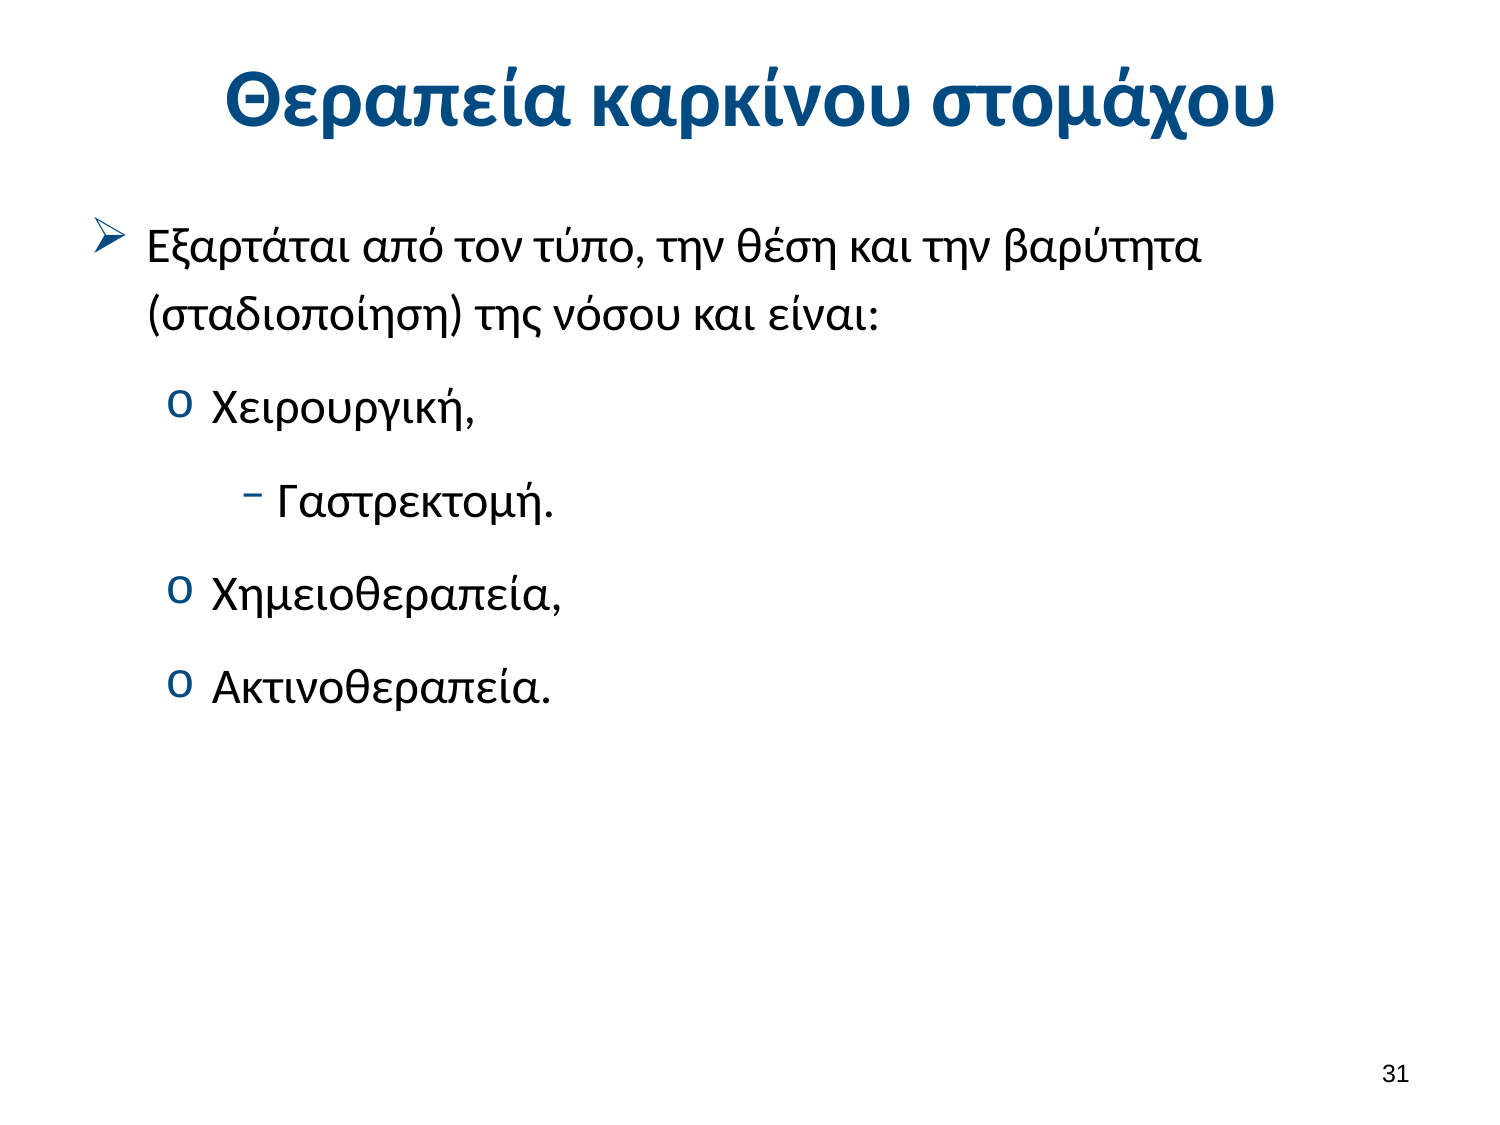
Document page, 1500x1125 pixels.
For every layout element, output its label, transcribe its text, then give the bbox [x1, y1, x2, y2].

slide_number 30 [1074, 1042, 1425, 1103]
list Εξαρτάται από τον τύπο, την θέση και την βαρύτητα (σταδιοποίηση) της νόσου και είναι: Χειρουργική, Γαστρεκτομή. Χημειοθεραπεία, Ακτινοθεραπεία. [75, 196, 1425, 1024]
title Θεραπεία καρκίνου στομάχου [76, 19, 1427, 169]
